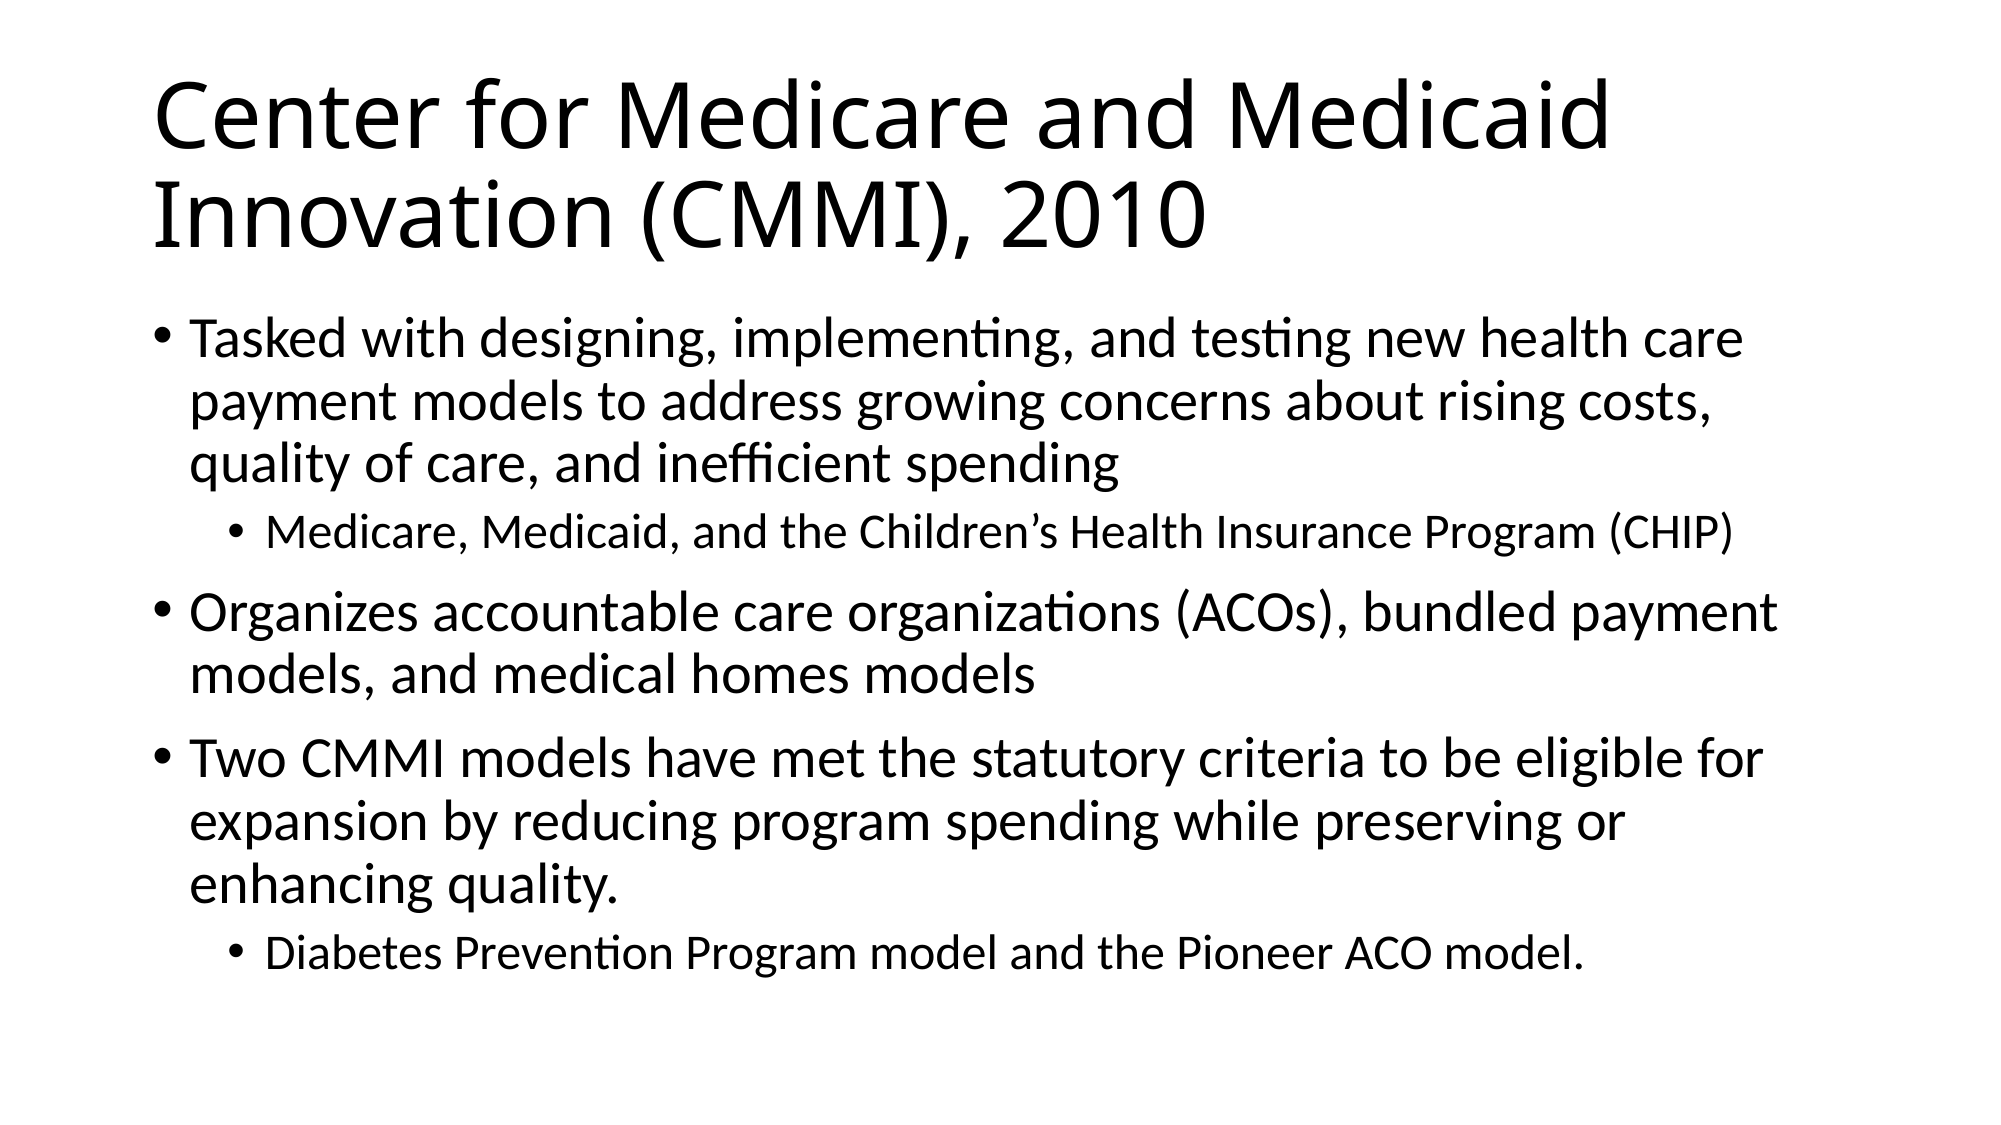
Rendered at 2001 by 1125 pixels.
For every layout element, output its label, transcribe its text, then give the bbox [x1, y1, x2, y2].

title Center for Medicare and Medicaid Innovation (CMMI), 2010 [137, 59, 1863, 278]
list Tasked with designing, implementing, and testing new health care payment models to address growing concerns about rising costs, quality of care, and inefficient spending Medicare, Medicaid, and the Children’s Health Insurance Program (CHIP) Organizes accountable care organizations (ACOs), bundled payment models, and medical homes models Two CMMI models have met the statutory criteria to be eligible for expansion by reducing program spending while preserving or enhancing quality. Diabetes Prevention Program model and the Pioneer ACO model. [137, 299, 1863, 1014]
